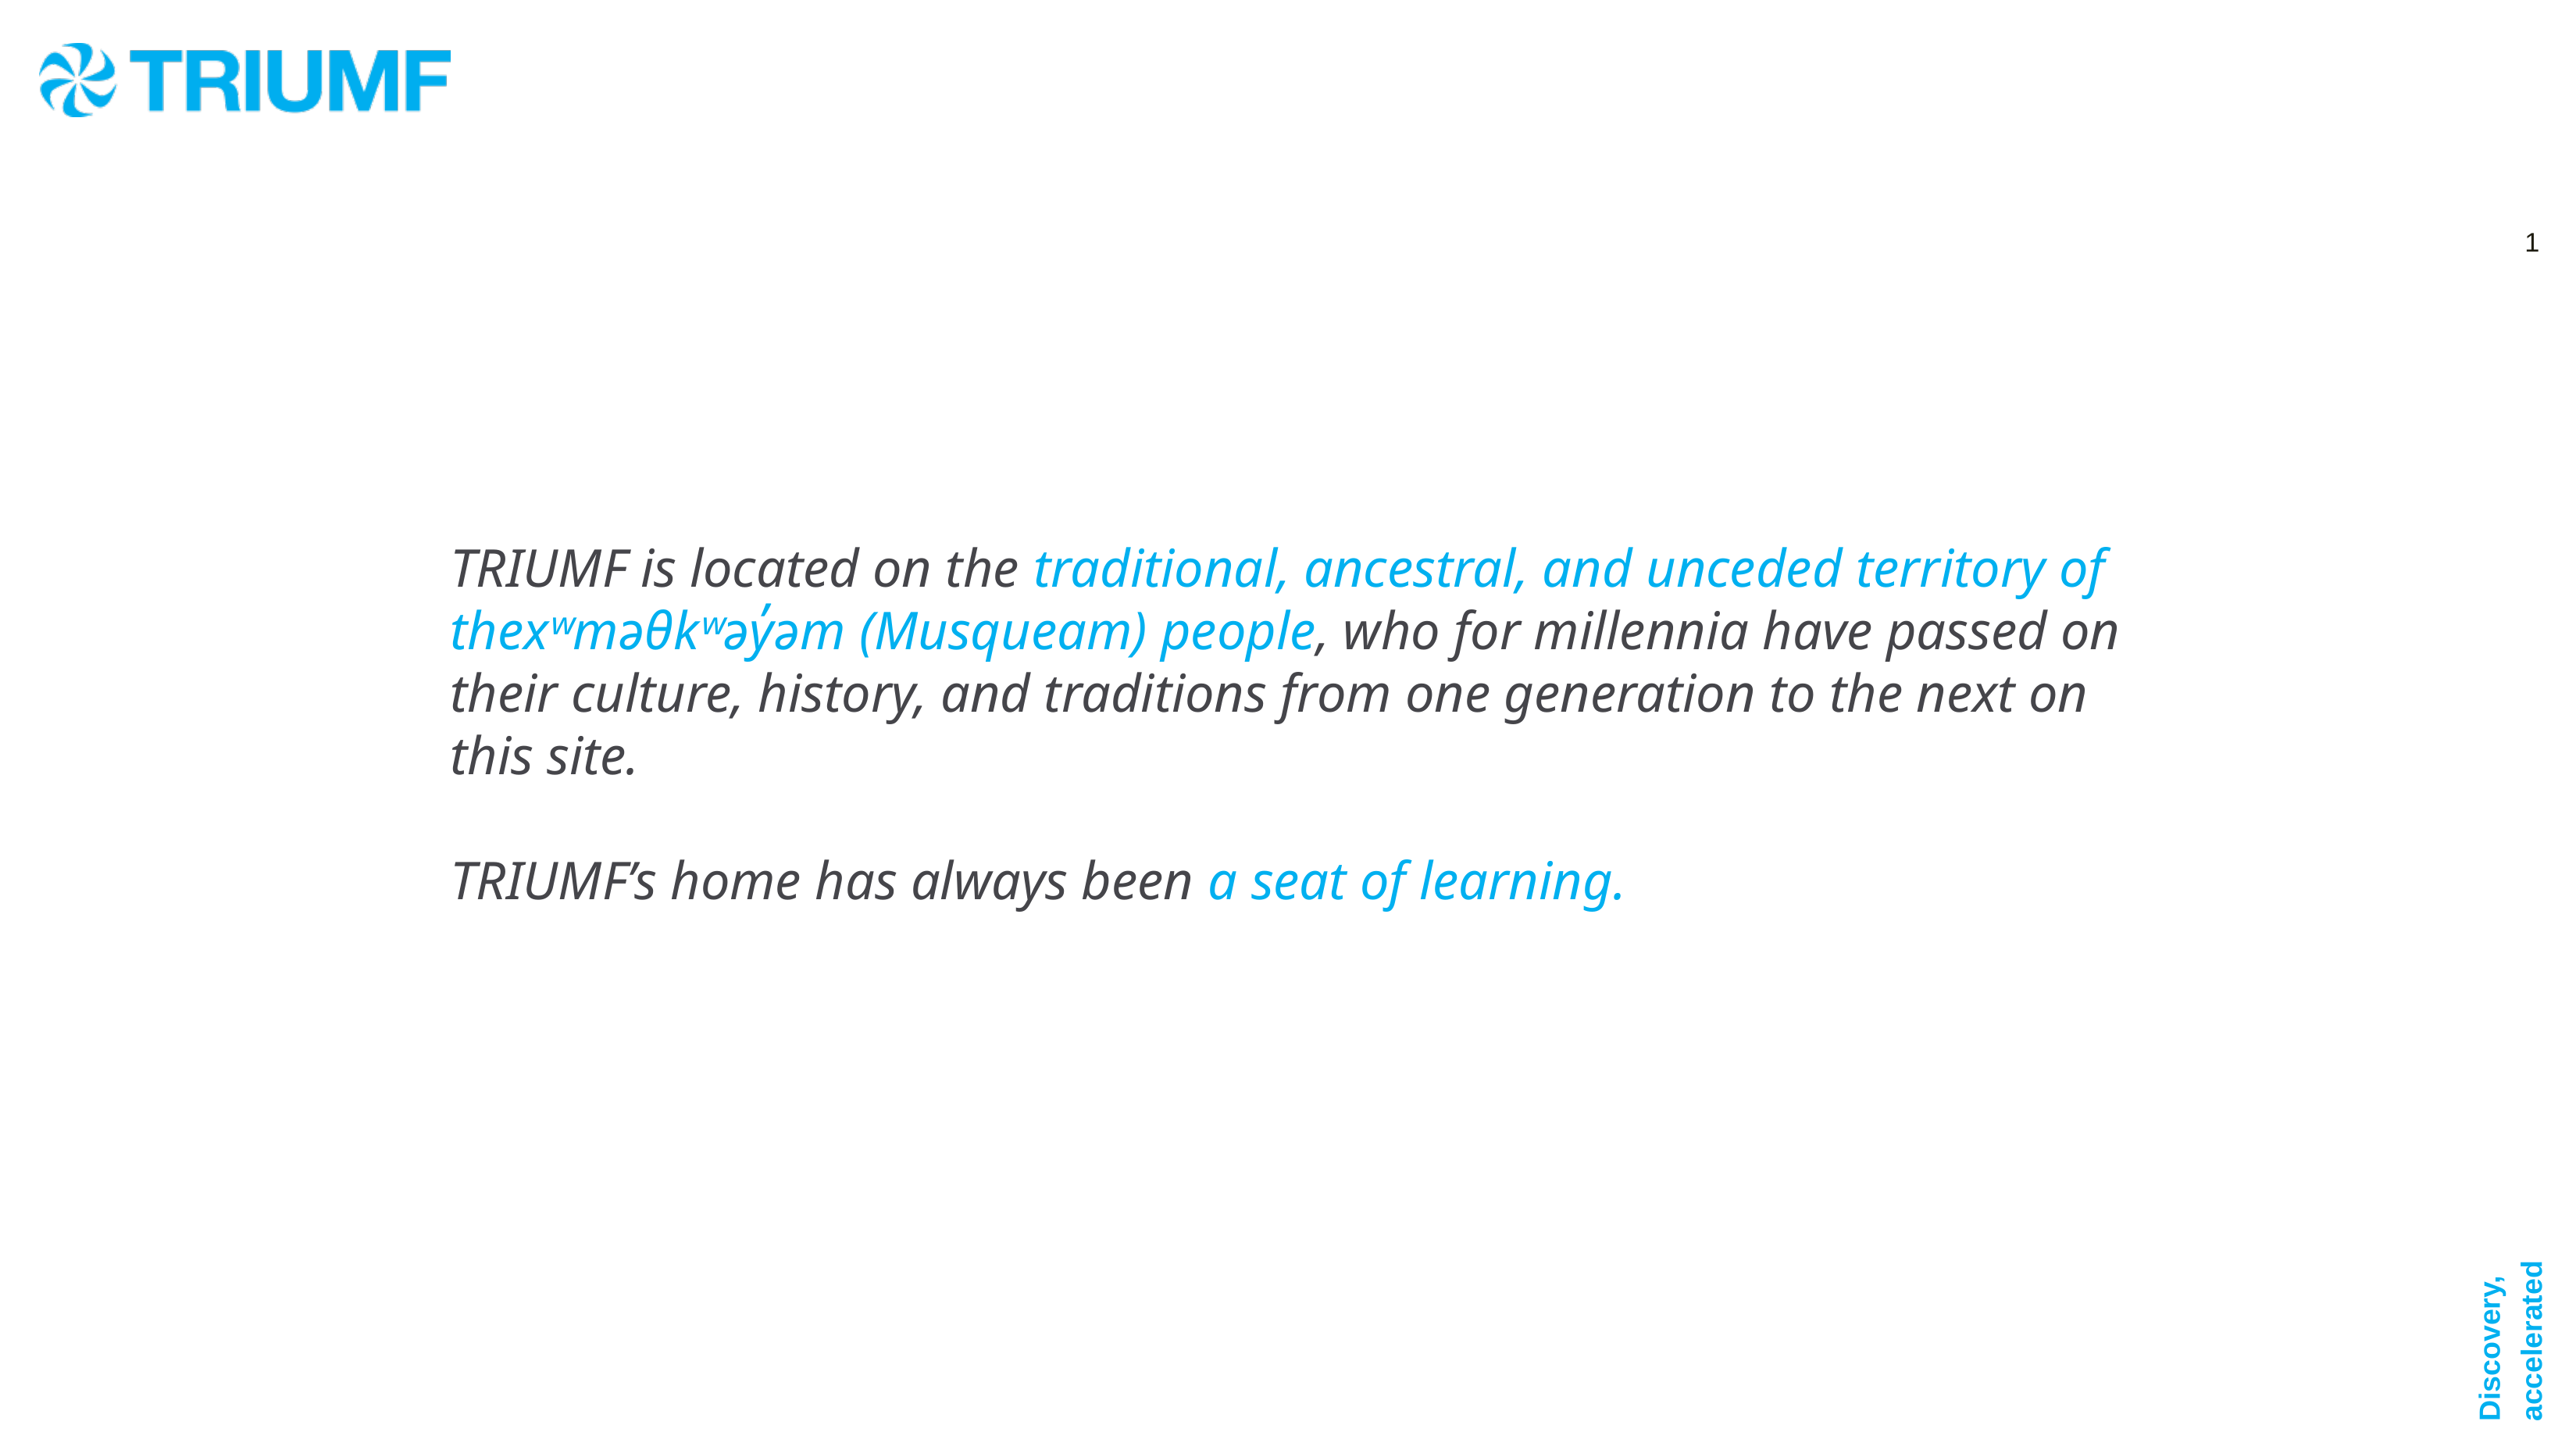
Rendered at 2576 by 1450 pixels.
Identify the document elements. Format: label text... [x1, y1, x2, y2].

text_box TRIUMF is located on the traditional, ancestral, and unceded territory of thexʷməθkʷəy̓əm (Musqueam) people, who for millennia have passed on their culture, history, and traditions from one generation to the next on this site. TRIUMF’s home has always been a seat of learning. [438, 529, 2138, 916]
picture [39, 43, 451, 117]
